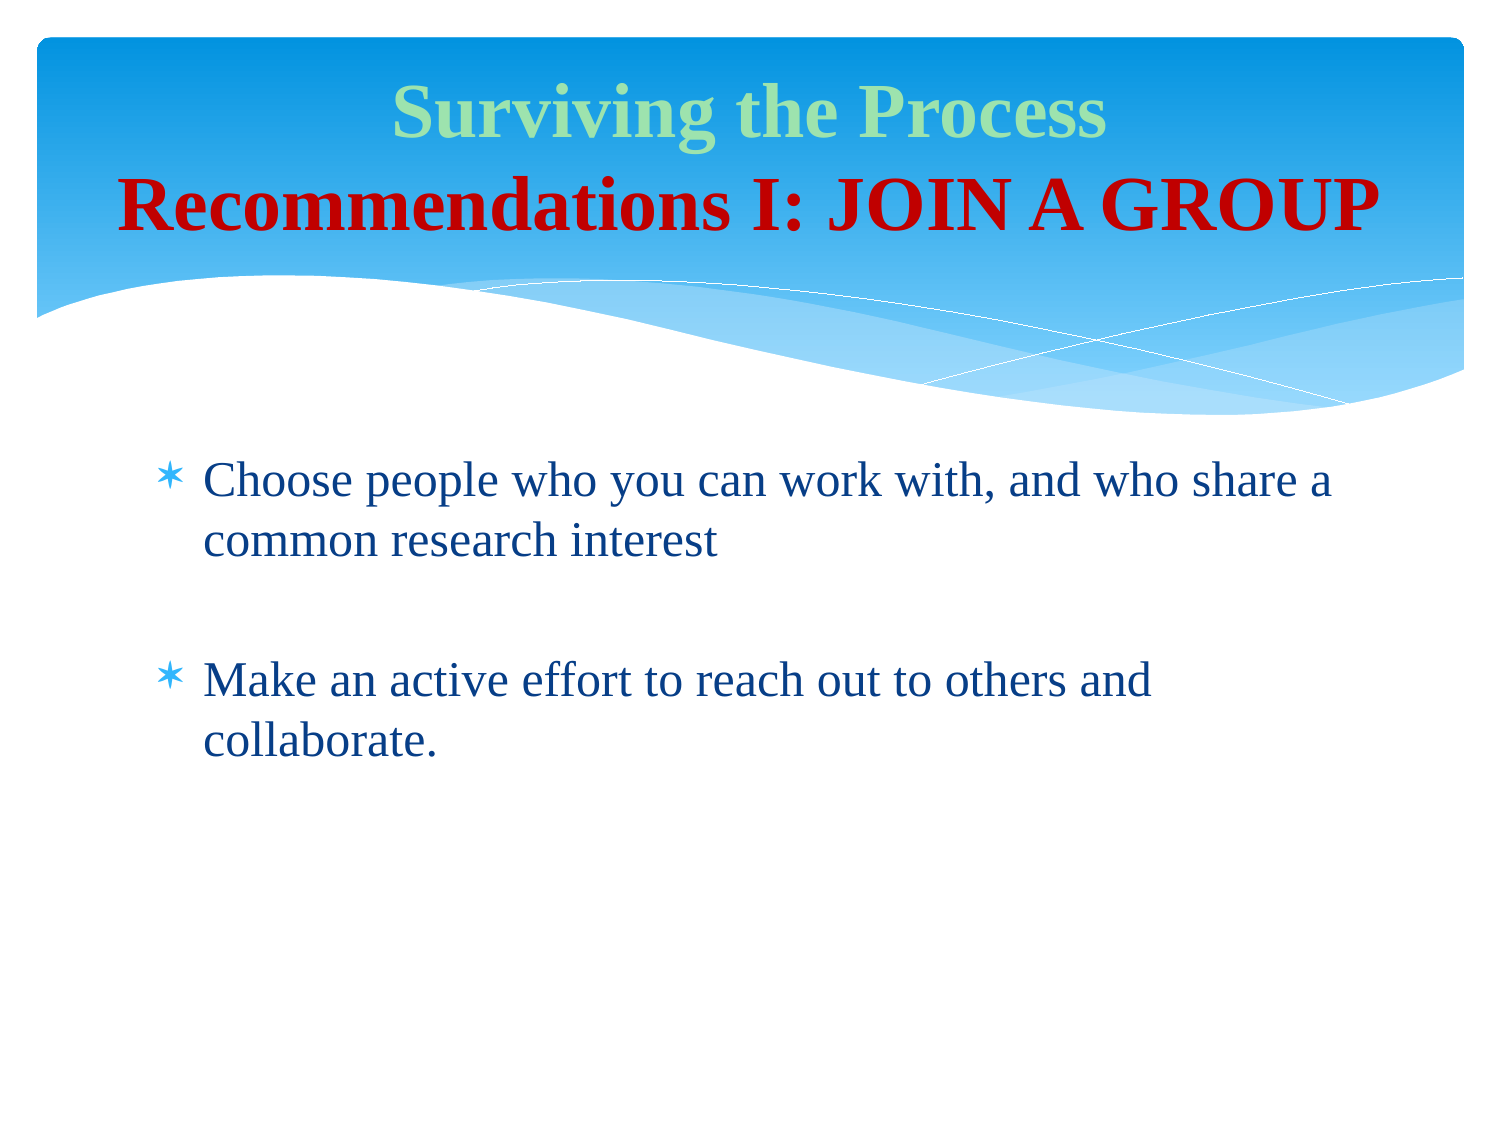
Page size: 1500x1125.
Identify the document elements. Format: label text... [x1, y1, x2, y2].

list Choose people who you can work with, and who share a common research interest Make an active effort to reach out to others and collaborate. [143, 438, 1359, 1005]
title Surviving the Process Recommendations I: JOIN A GROUP [37, 50, 1463, 256]
